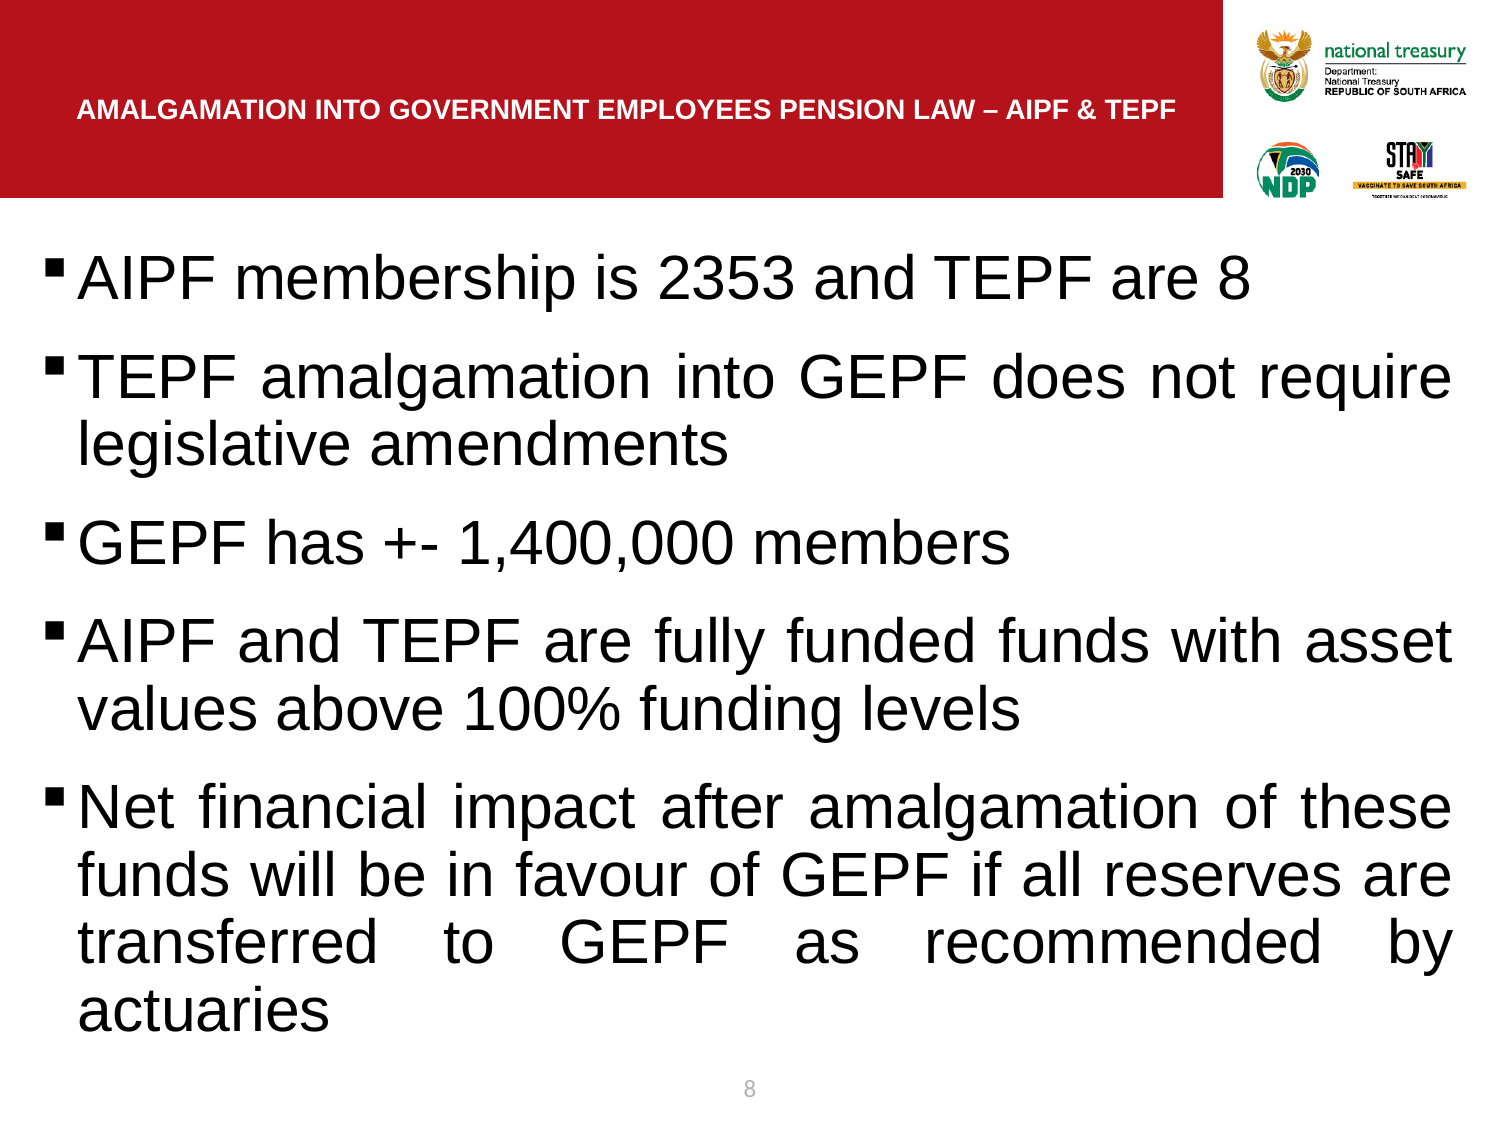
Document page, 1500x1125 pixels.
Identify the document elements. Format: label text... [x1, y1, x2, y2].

title Amalgamation into GOVERNMENT EMPLOYEES PENSION LAW – AIPF & TEPF [54, 22, 1199, 183]
list AIPF membership is 2353 and TEPF are 8 TEPF amalgamation into GEPF does not require legislative amendments GEPF has +- 1,400,000 members AIPF and TEPF are fully funded funds with asset values above 100% funding levels Net financial impact after amalgamation of these funds will be in favour of GEPF if all reserves are transferred to GEPF as recommended by actuaries [25, 237, 1471, 1042]
slide_number 8 [581, 1072, 919, 1103]
picture [0, 0, 1500, 198]
